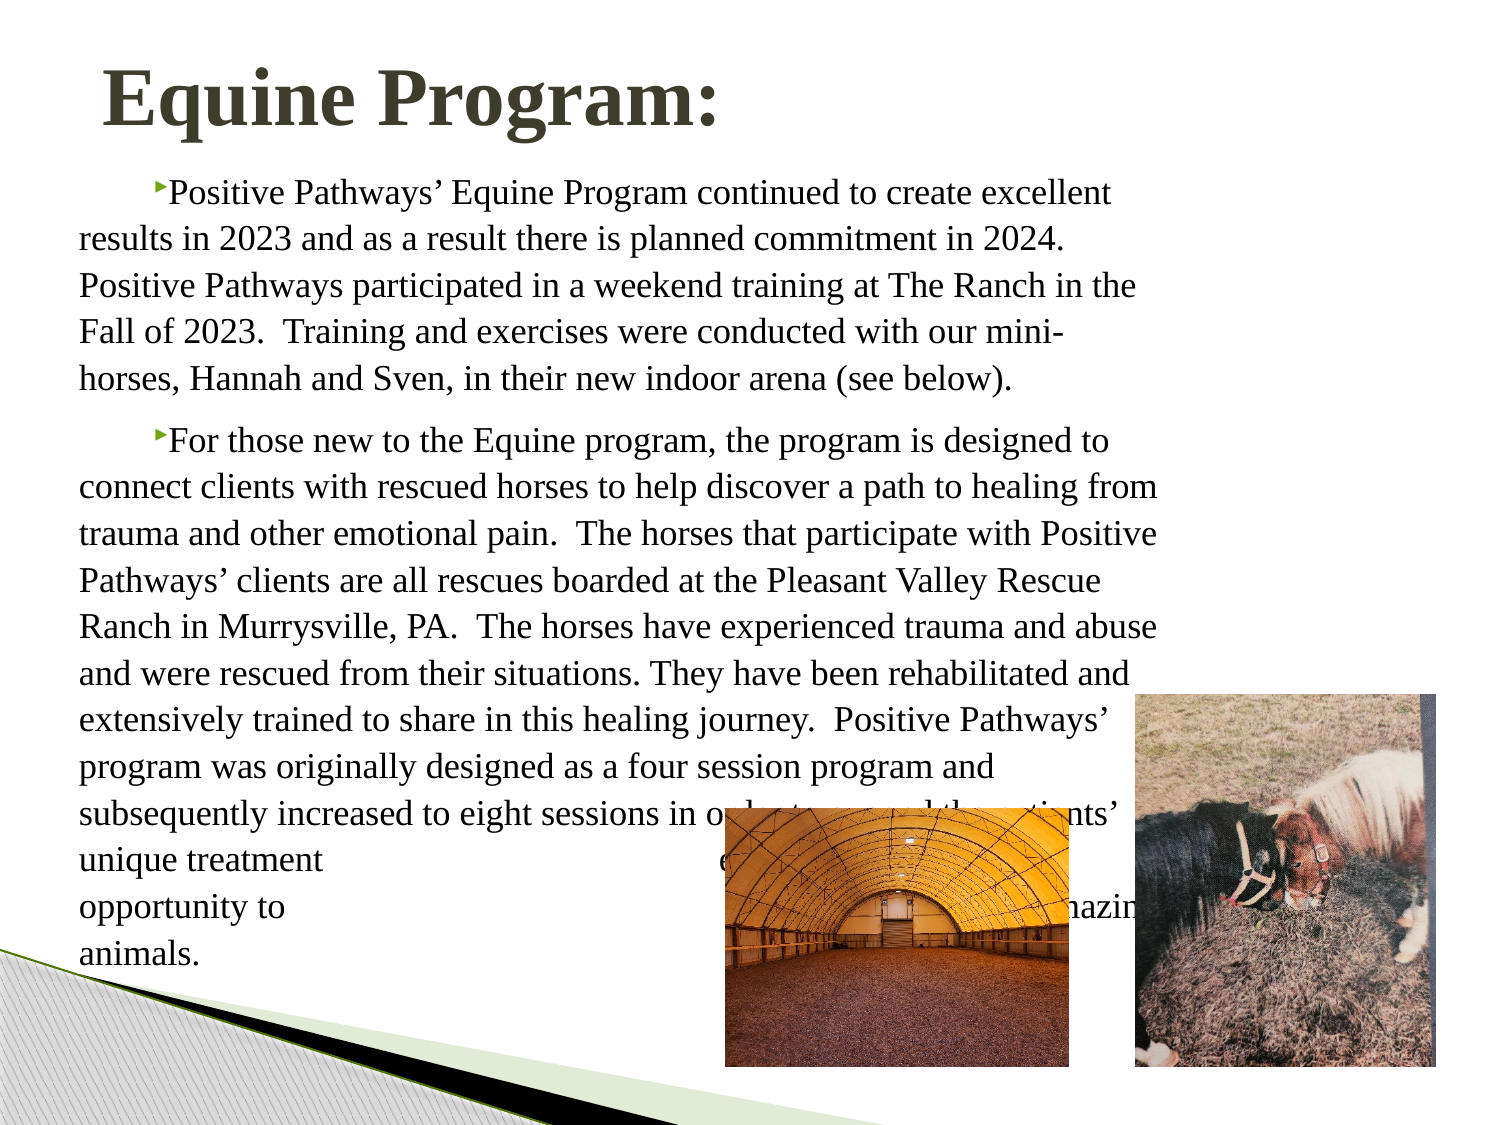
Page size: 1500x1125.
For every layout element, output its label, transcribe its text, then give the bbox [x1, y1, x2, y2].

picture [1135, 693, 1437, 1068]
list Positive Pathways’ Equine Program continued to create excellent results in 2023 and as a result there is planned commitment in 2024. Positive Pathways participated in a weekend training at The Ranch in the Fall of 2023. Training and exercises were conducted with our mini-horses, Hannah and Sven, in their new indoor arena (see below). For those new to the Equine program, the program is designed to connect clients with rescued horses to help discover a path to healing from trauma and other emotional pain. The horses that participate with Positive Pathways’ clients are all rescues boarded at the Pleasant Valley Rescue Ranch in Murrysville, PA. The horses have experienced trauma and abuse and were rescued from their situations. They have been rehabilitated and extensively trained to share in this healing journey. Positive Pathways’ program was originally designed as a four session program and subsequently increased to eight sessions in order to expand the patients’ unique treatment experience and the opportunity to interact with these amazing animals. [64, 157, 1179, 996]
picture [724, 808, 1070, 1068]
title Equine Program: [87, 27, 1436, 158]
